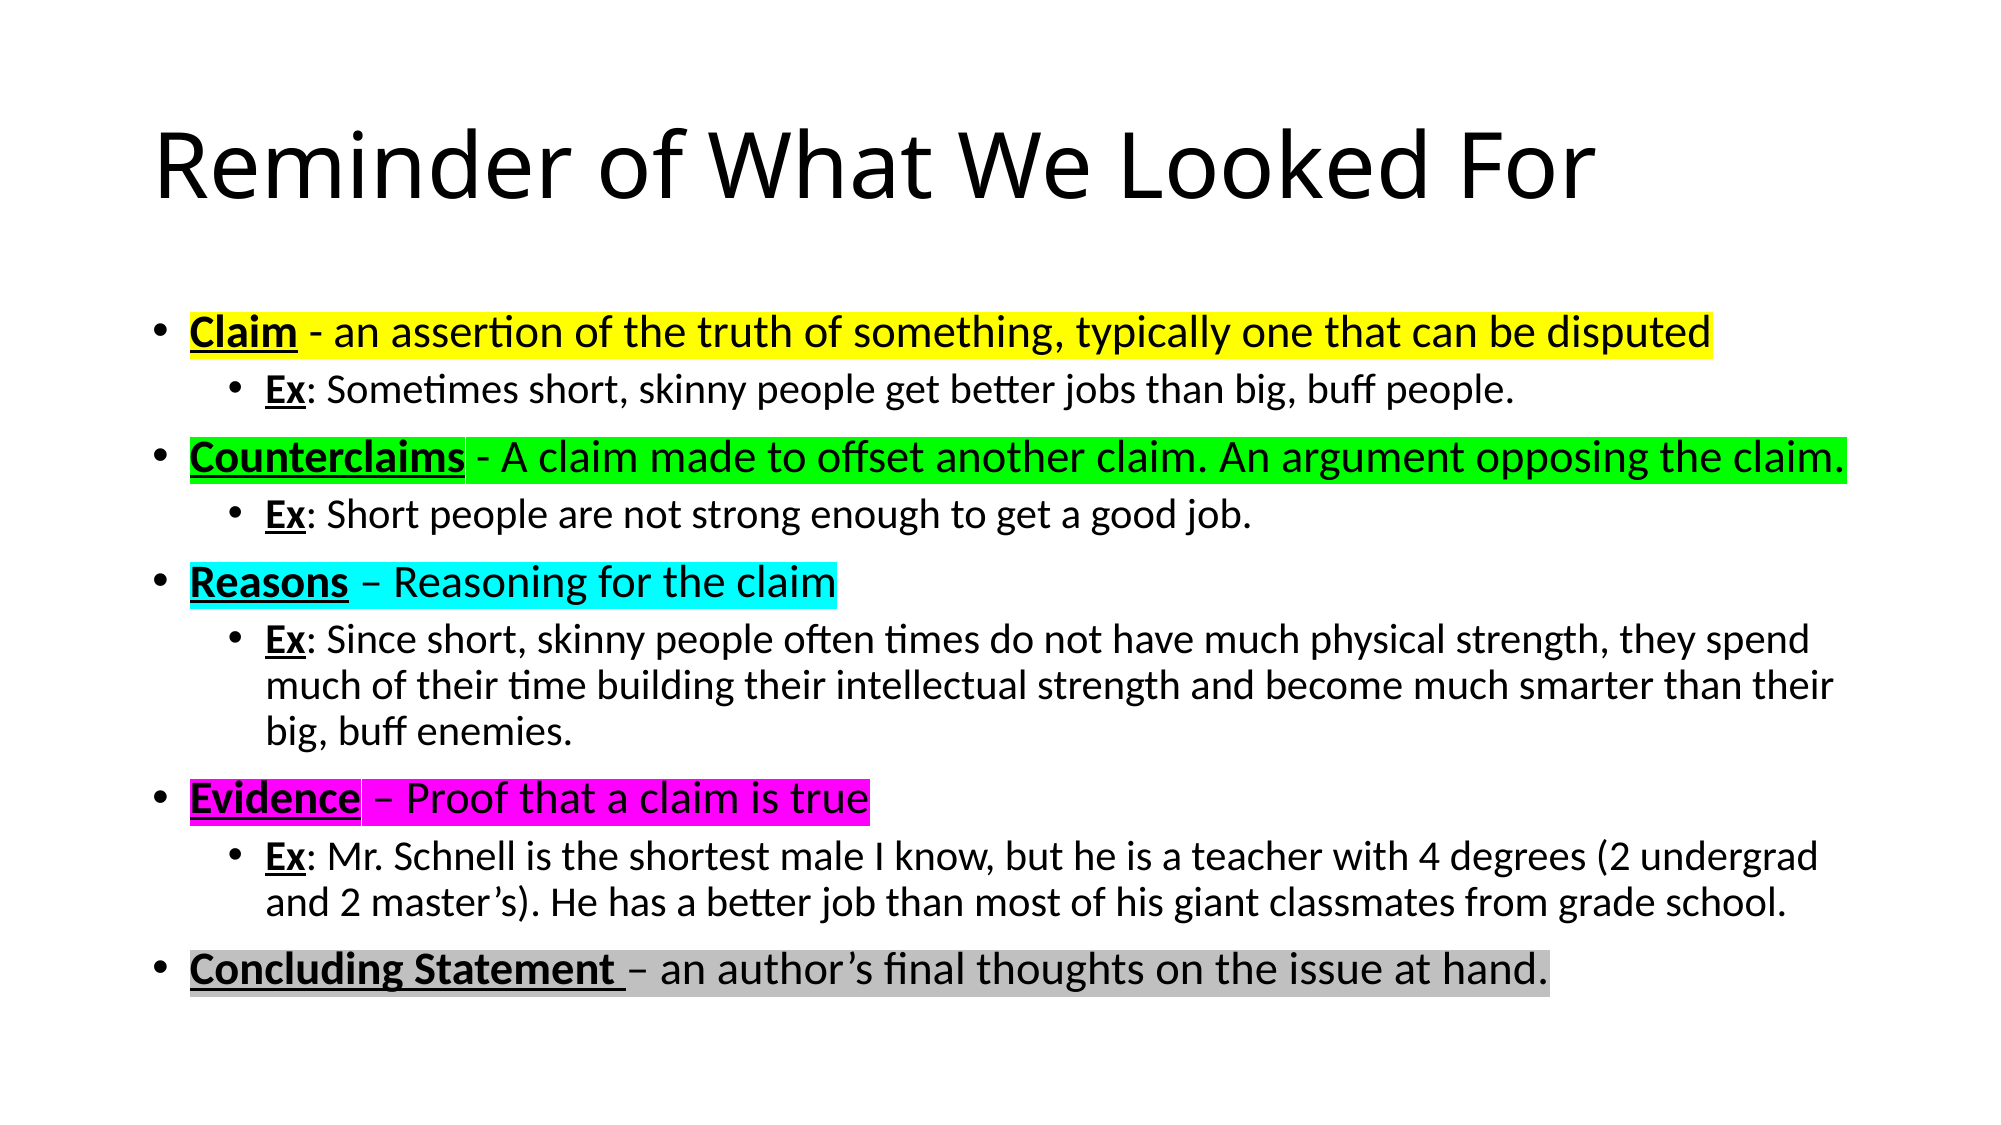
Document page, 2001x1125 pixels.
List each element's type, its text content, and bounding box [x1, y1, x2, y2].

title Reminder of What We Looked For [137, 59, 1863, 278]
list Claim - an assertion of the truth of something, typically one that can be disputed Ex: Sometimes short, skinny people get better jobs than big, buff people. Counterclaims - A claim made to offset another claim. An argument opposing the claim. Ex: Short people are not strong enough to get a good job. Reasons – Reasoning for the claim Ex: Since short, skinny people often times do not have much physical strength, they spend much of their time building their intellectual strength and become much smarter than their big, buff enemies. Evidence – Proof that a claim is true Ex: Mr. Schnell is the shortest male I know, but he is a teacher with 4 degrees (2 undergrad and 2 master’s). He has a better job than most of his giant classmates from grade school. Concluding Statement – an author’s final thoughts on the issue at hand. [137, 299, 1863, 1014]
